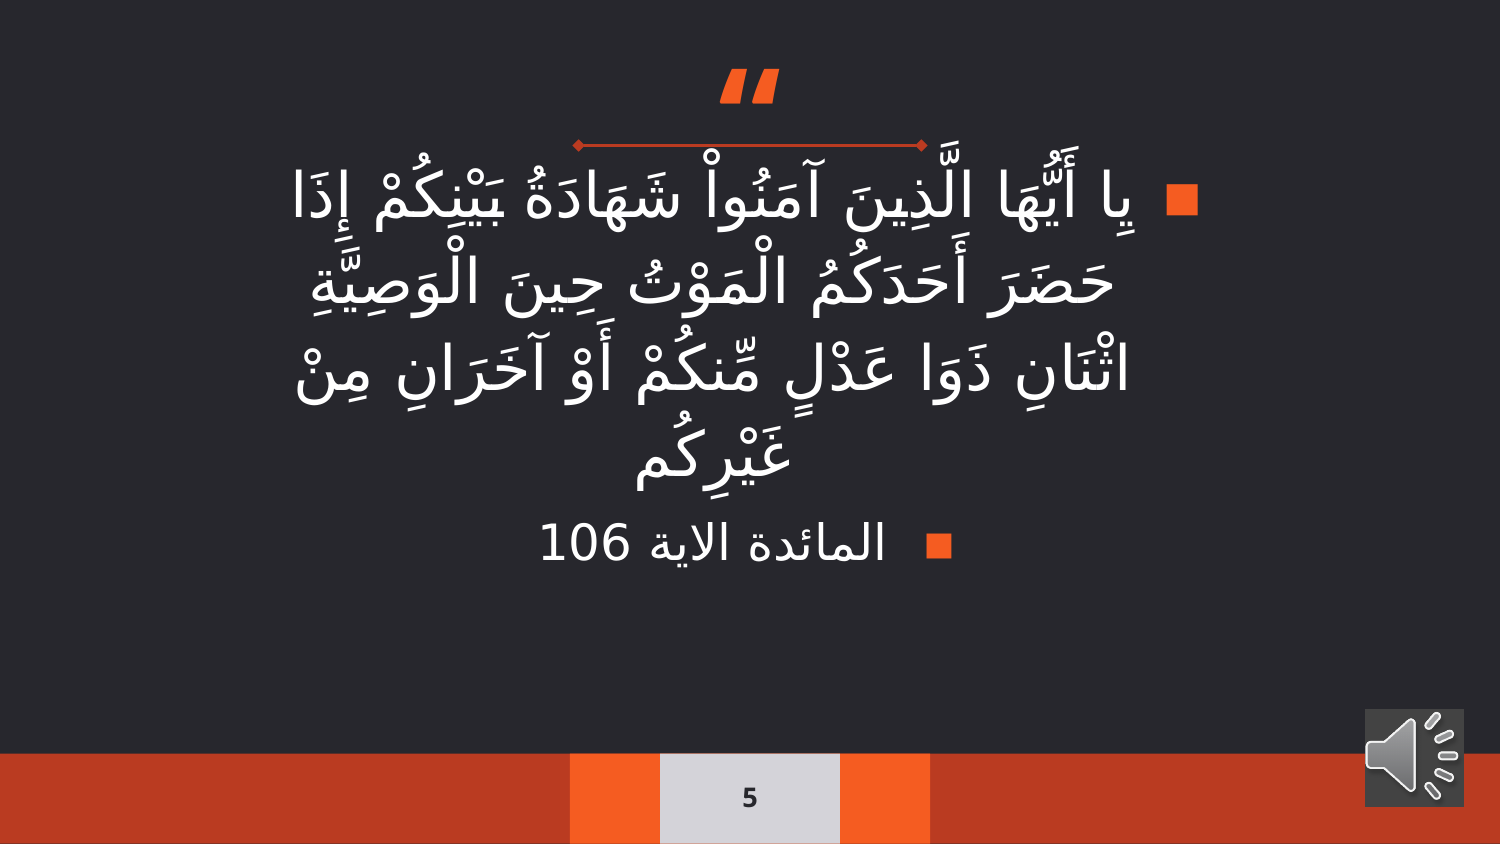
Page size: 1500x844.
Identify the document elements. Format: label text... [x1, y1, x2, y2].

slide_number 5 [660, 753, 840, 844]
picture [1364, 708, 1465, 809]
list يِا أَيُّهَا الَّذِينَ آمَنُواْ شَهَادَةُ بَيْنِكُمْ إِذَا حَضَرَ أَحَدَكُمُ الْمَوْتُ حِينَ الْوَصِيَّةِ اثْنَانِ ذَوَا عَدْلٍ مِّنكُمْ أَوْ آخَرَانِ مِنْ غَيْرِكُم المائدة الاية 106 [230, 195, 1270, 704]
